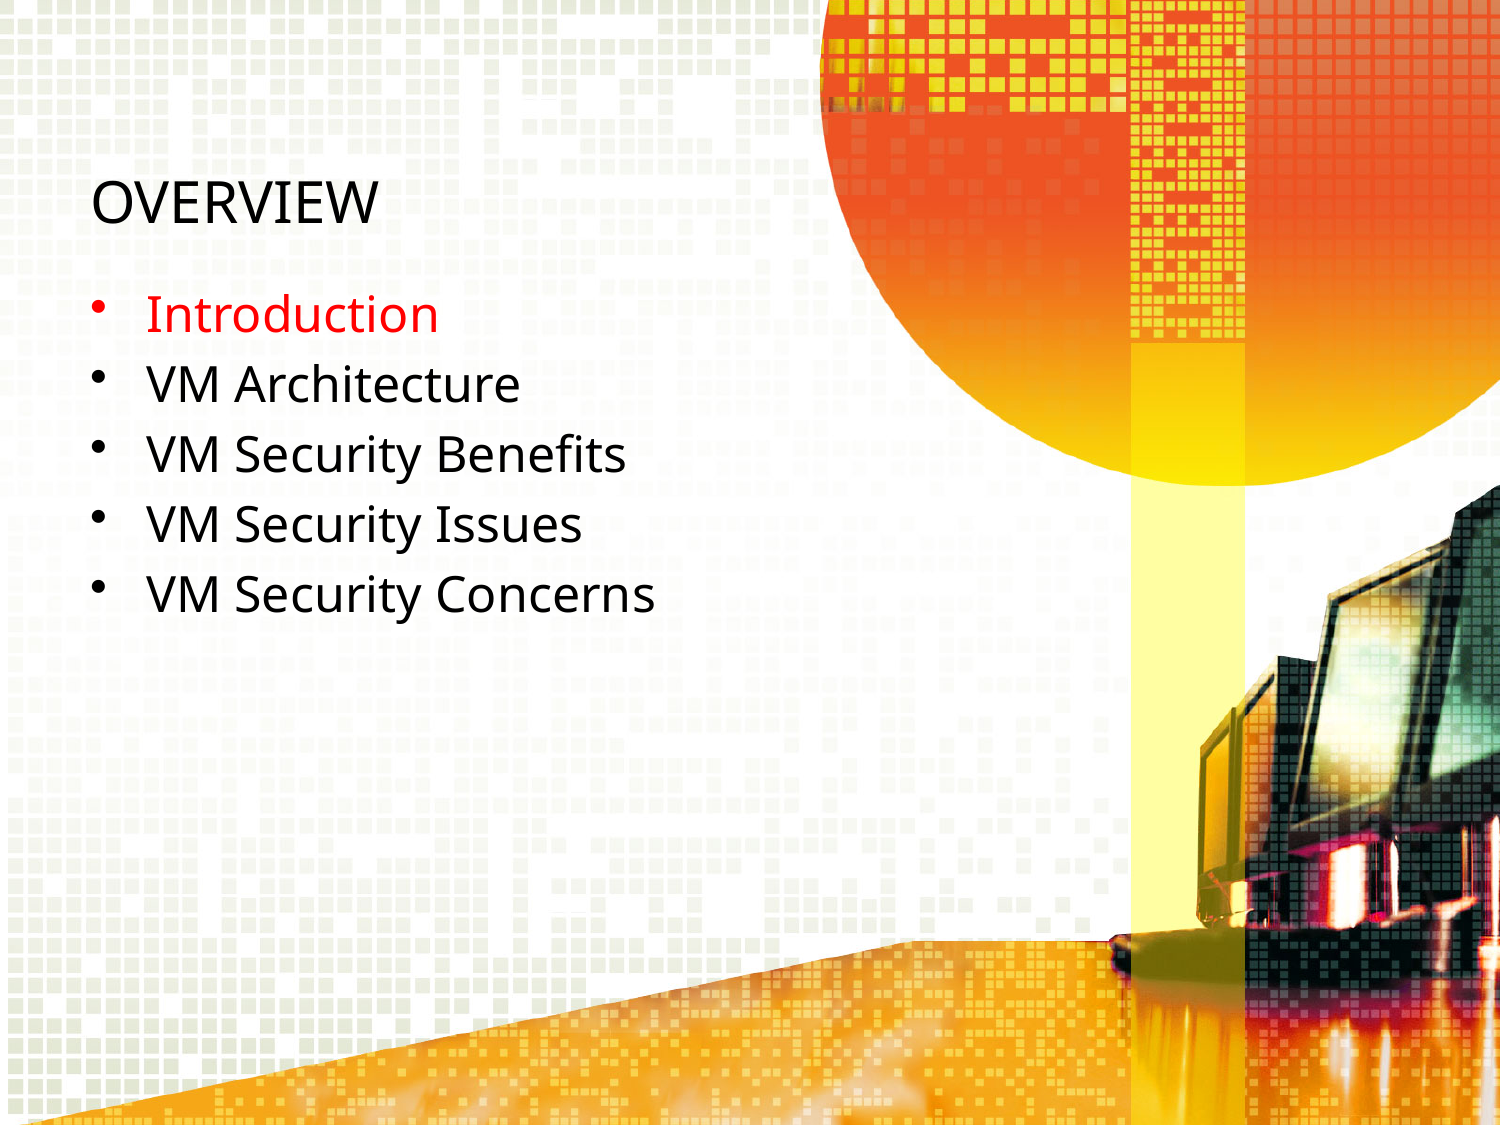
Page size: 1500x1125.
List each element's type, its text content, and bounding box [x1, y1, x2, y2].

list Introduction VM Architecture VM Security Benefits VM Security Issues VM Security Concerns [74, 274, 1113, 1001]
picture [0, 0, 1500, 1125]
title OVERVIEW [74, 124, 1113, 274]
